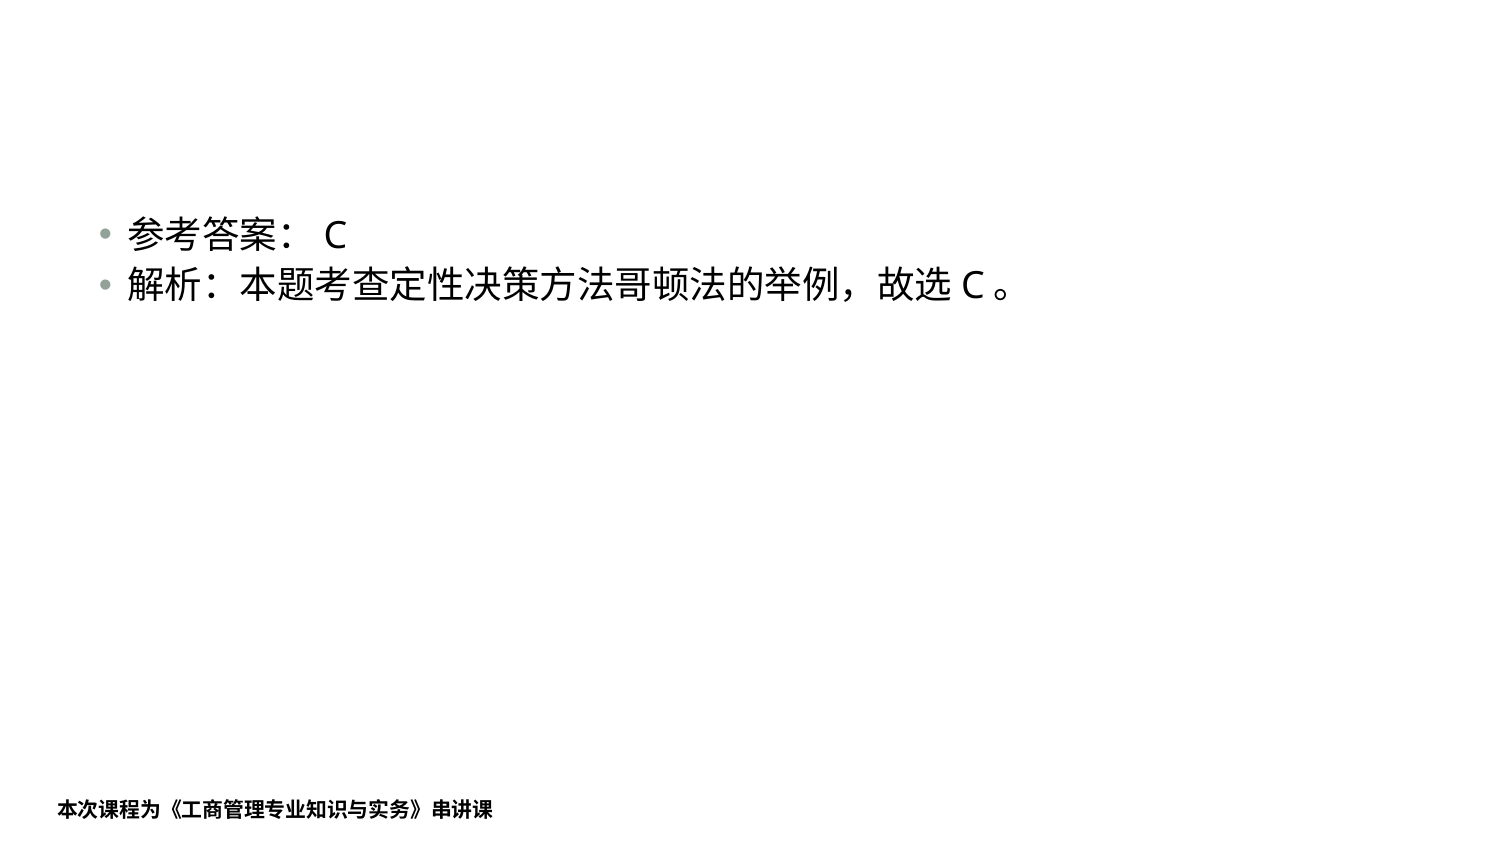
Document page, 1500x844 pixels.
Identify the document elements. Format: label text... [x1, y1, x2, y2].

list 参考答案：C 解析：本题考查定性决策方法哥顿法的举例，故选C。 [69, 152, 1455, 795]
